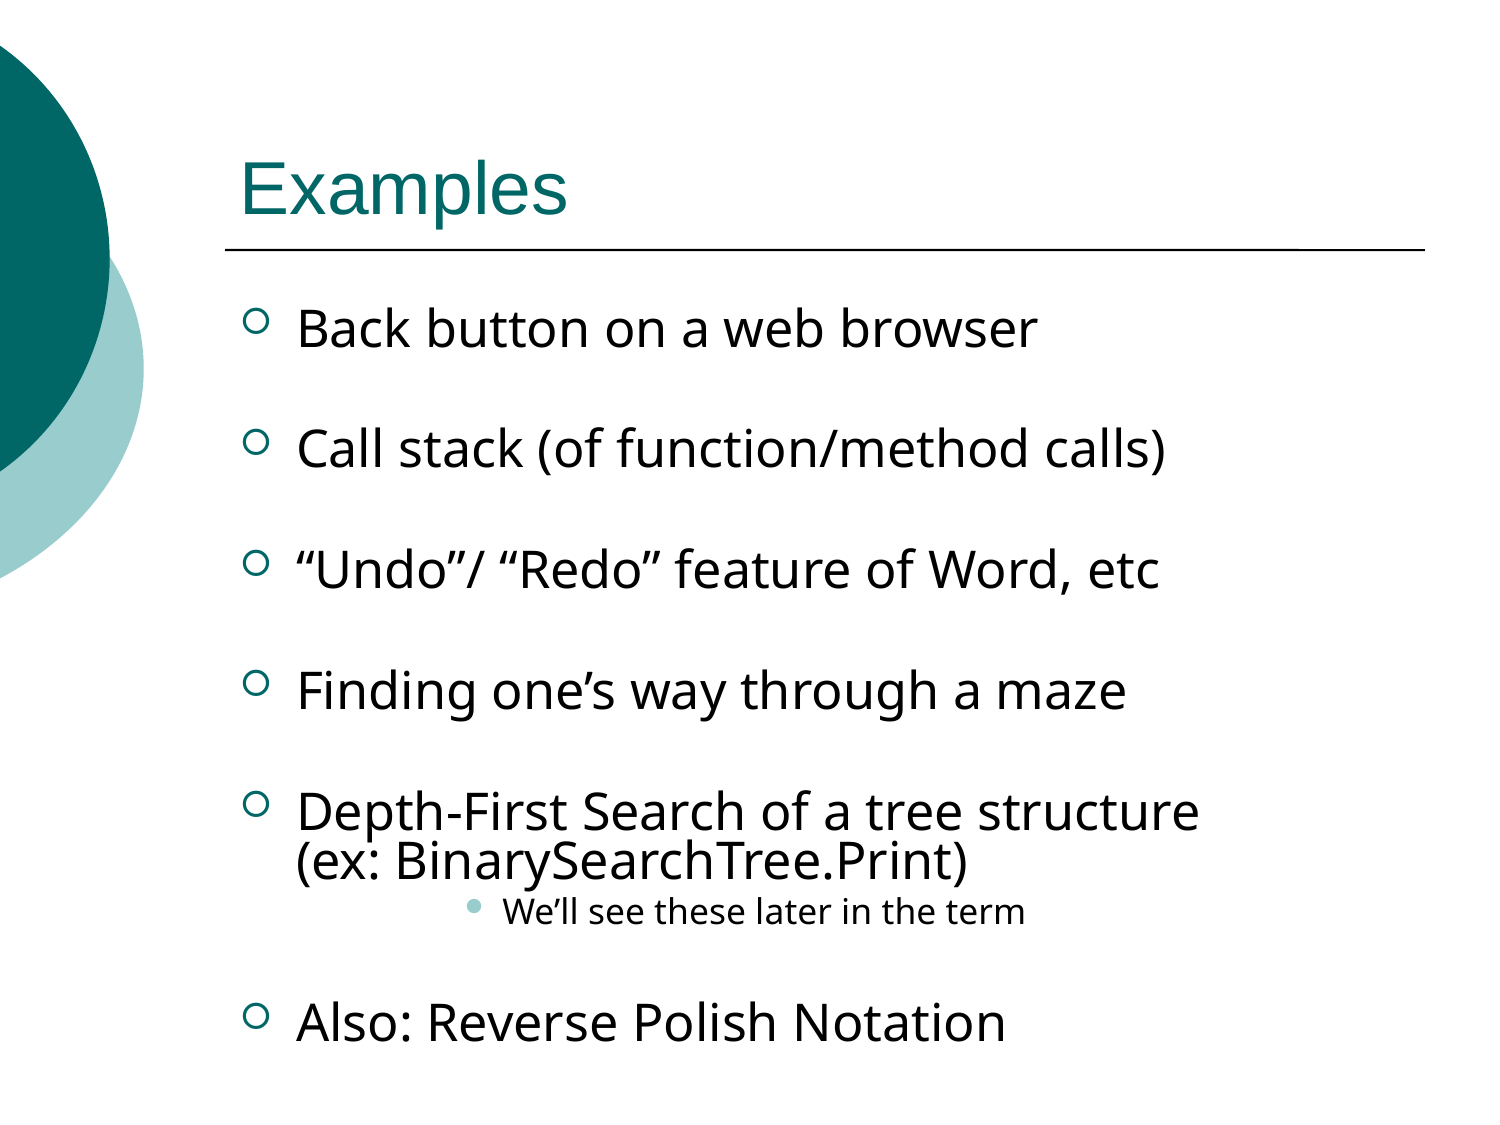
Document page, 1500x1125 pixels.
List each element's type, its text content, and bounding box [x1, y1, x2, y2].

title Examples [224, 49, 1425, 237]
list Back button on a web browser Call stack (of function/method calls) “Undo”/ “Redo” feature of Word, etc Finding one’s way through a maze Depth-First Search of a tree structure (ex: BinarySearchTree.Print) We’ll see these later in the term Also: Reverse Polish Notation [224, 299, 1425, 975]
